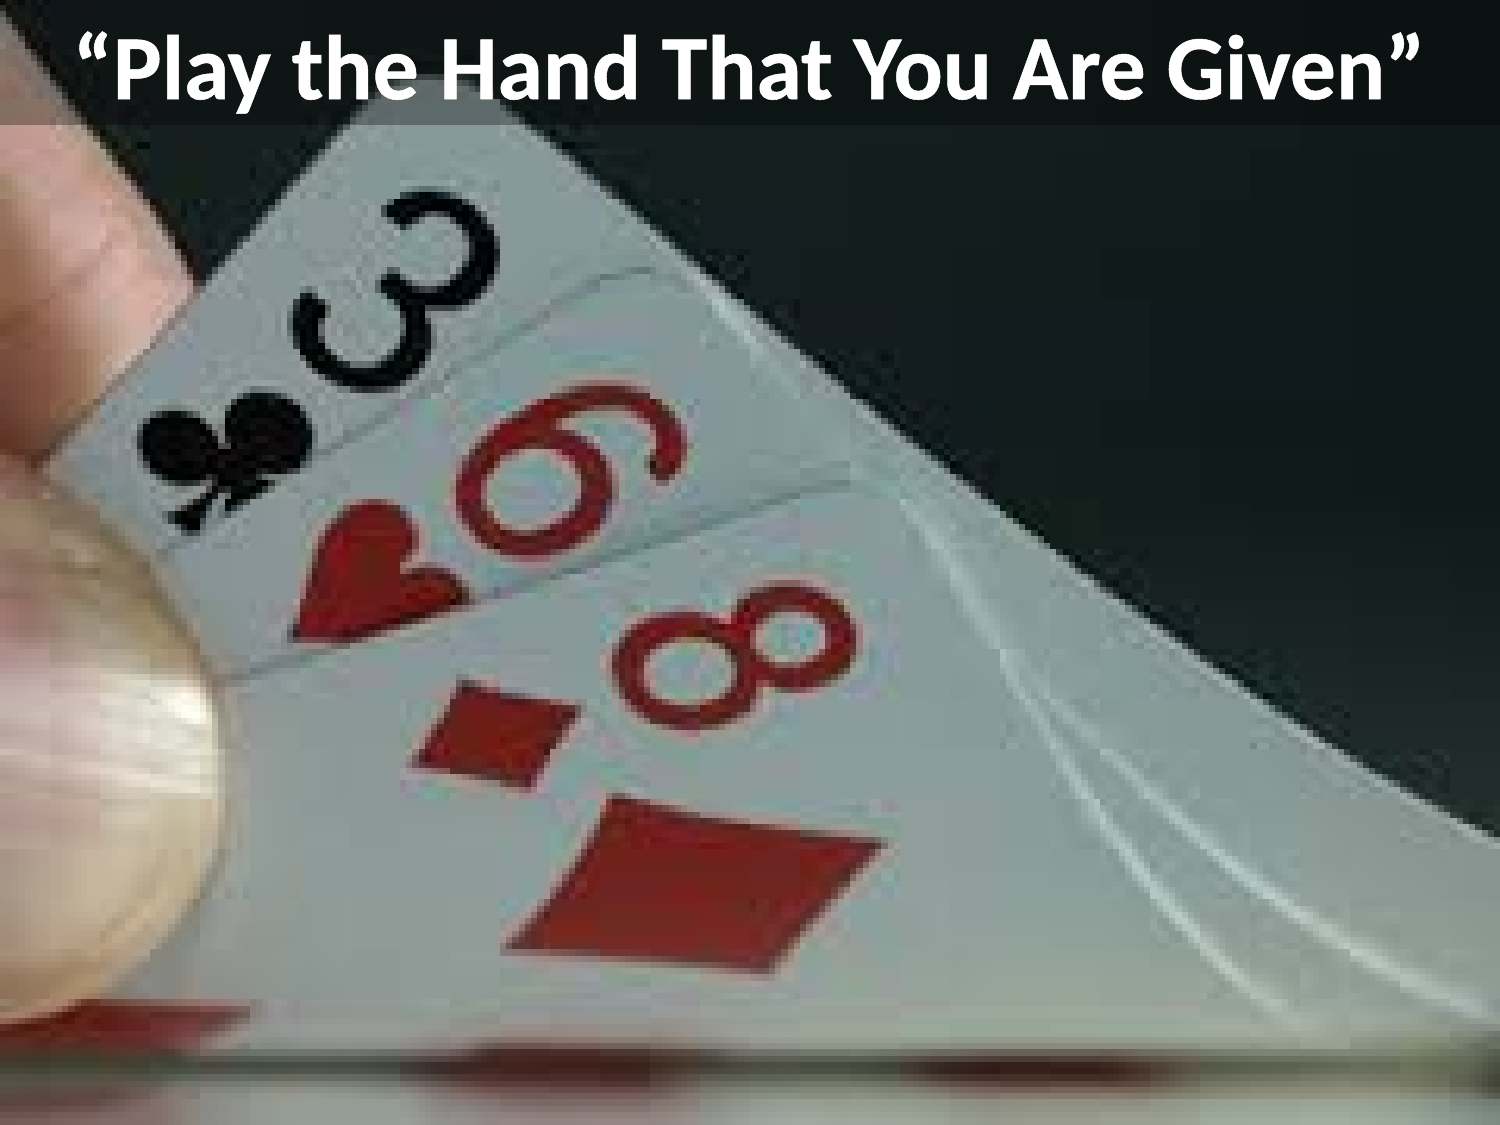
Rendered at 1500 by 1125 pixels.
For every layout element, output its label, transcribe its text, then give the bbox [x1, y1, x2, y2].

picture [0, 125, 1500, 1125]
text_box “Play the Hand That You Are Given” [0, 0, 1500, 125]
